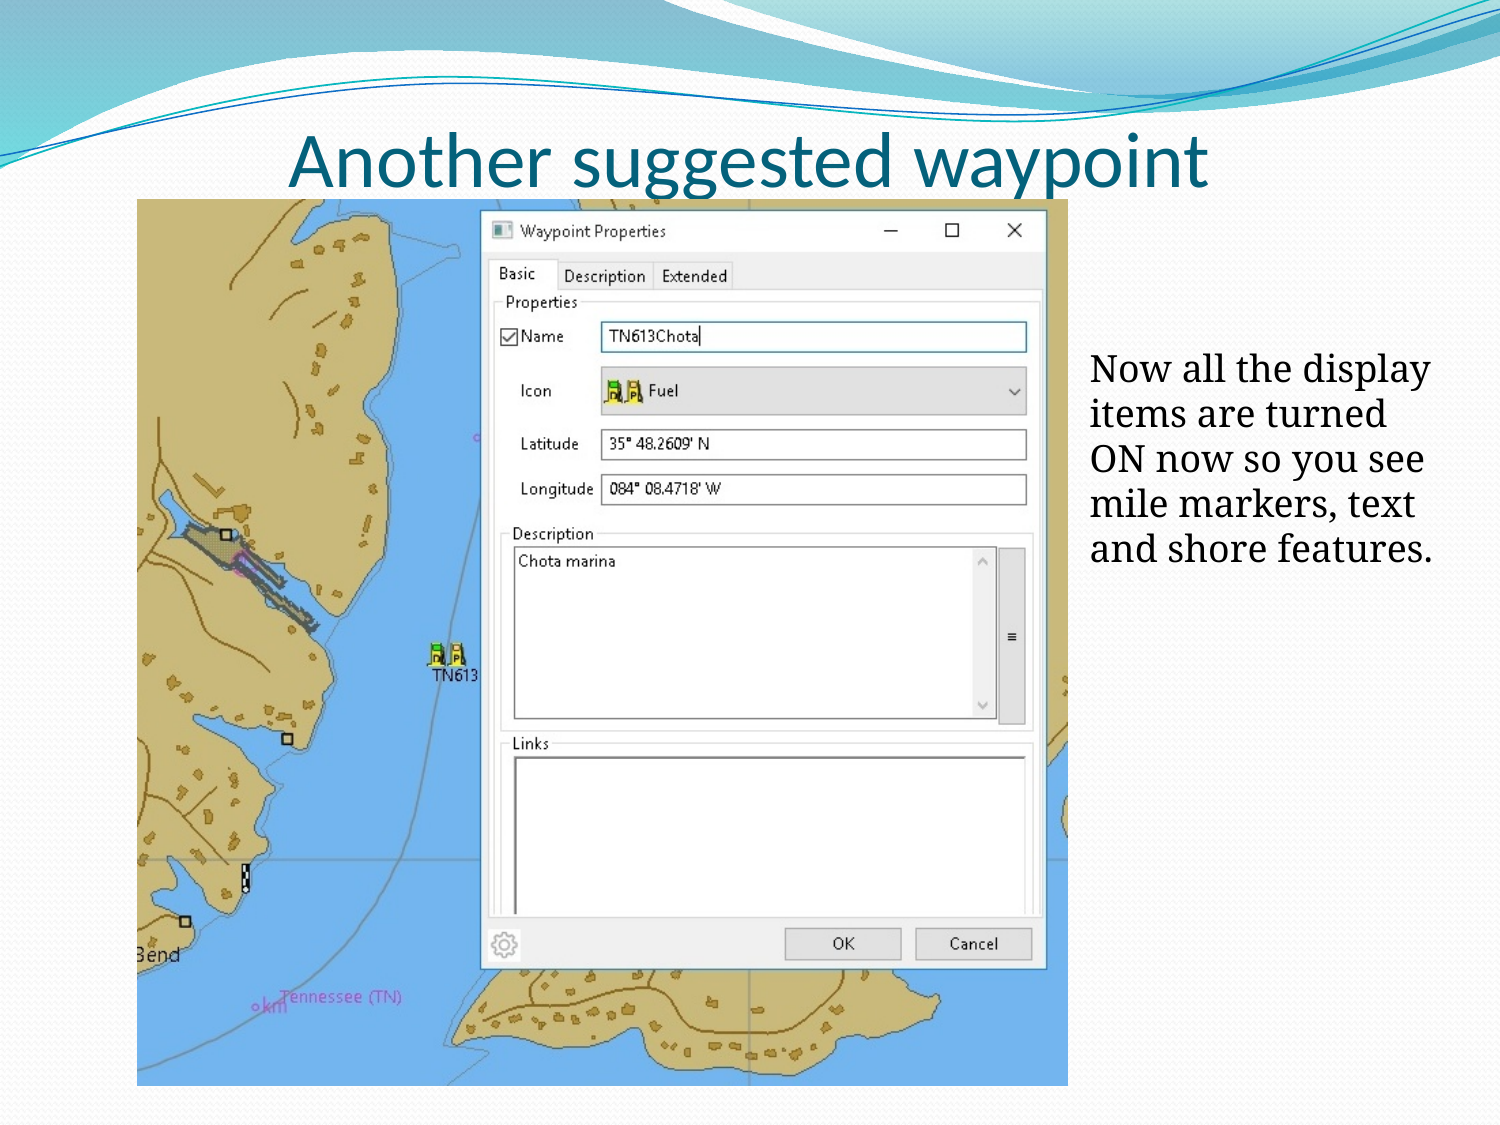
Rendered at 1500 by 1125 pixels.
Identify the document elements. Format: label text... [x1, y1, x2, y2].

text_box Now all the display items are turned ON now so you see mile markers, text and shore features. [1074, 337, 1463, 578]
title Another suggested waypoint [75, 99, 1425, 203]
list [137, 199, 1068, 1086]
